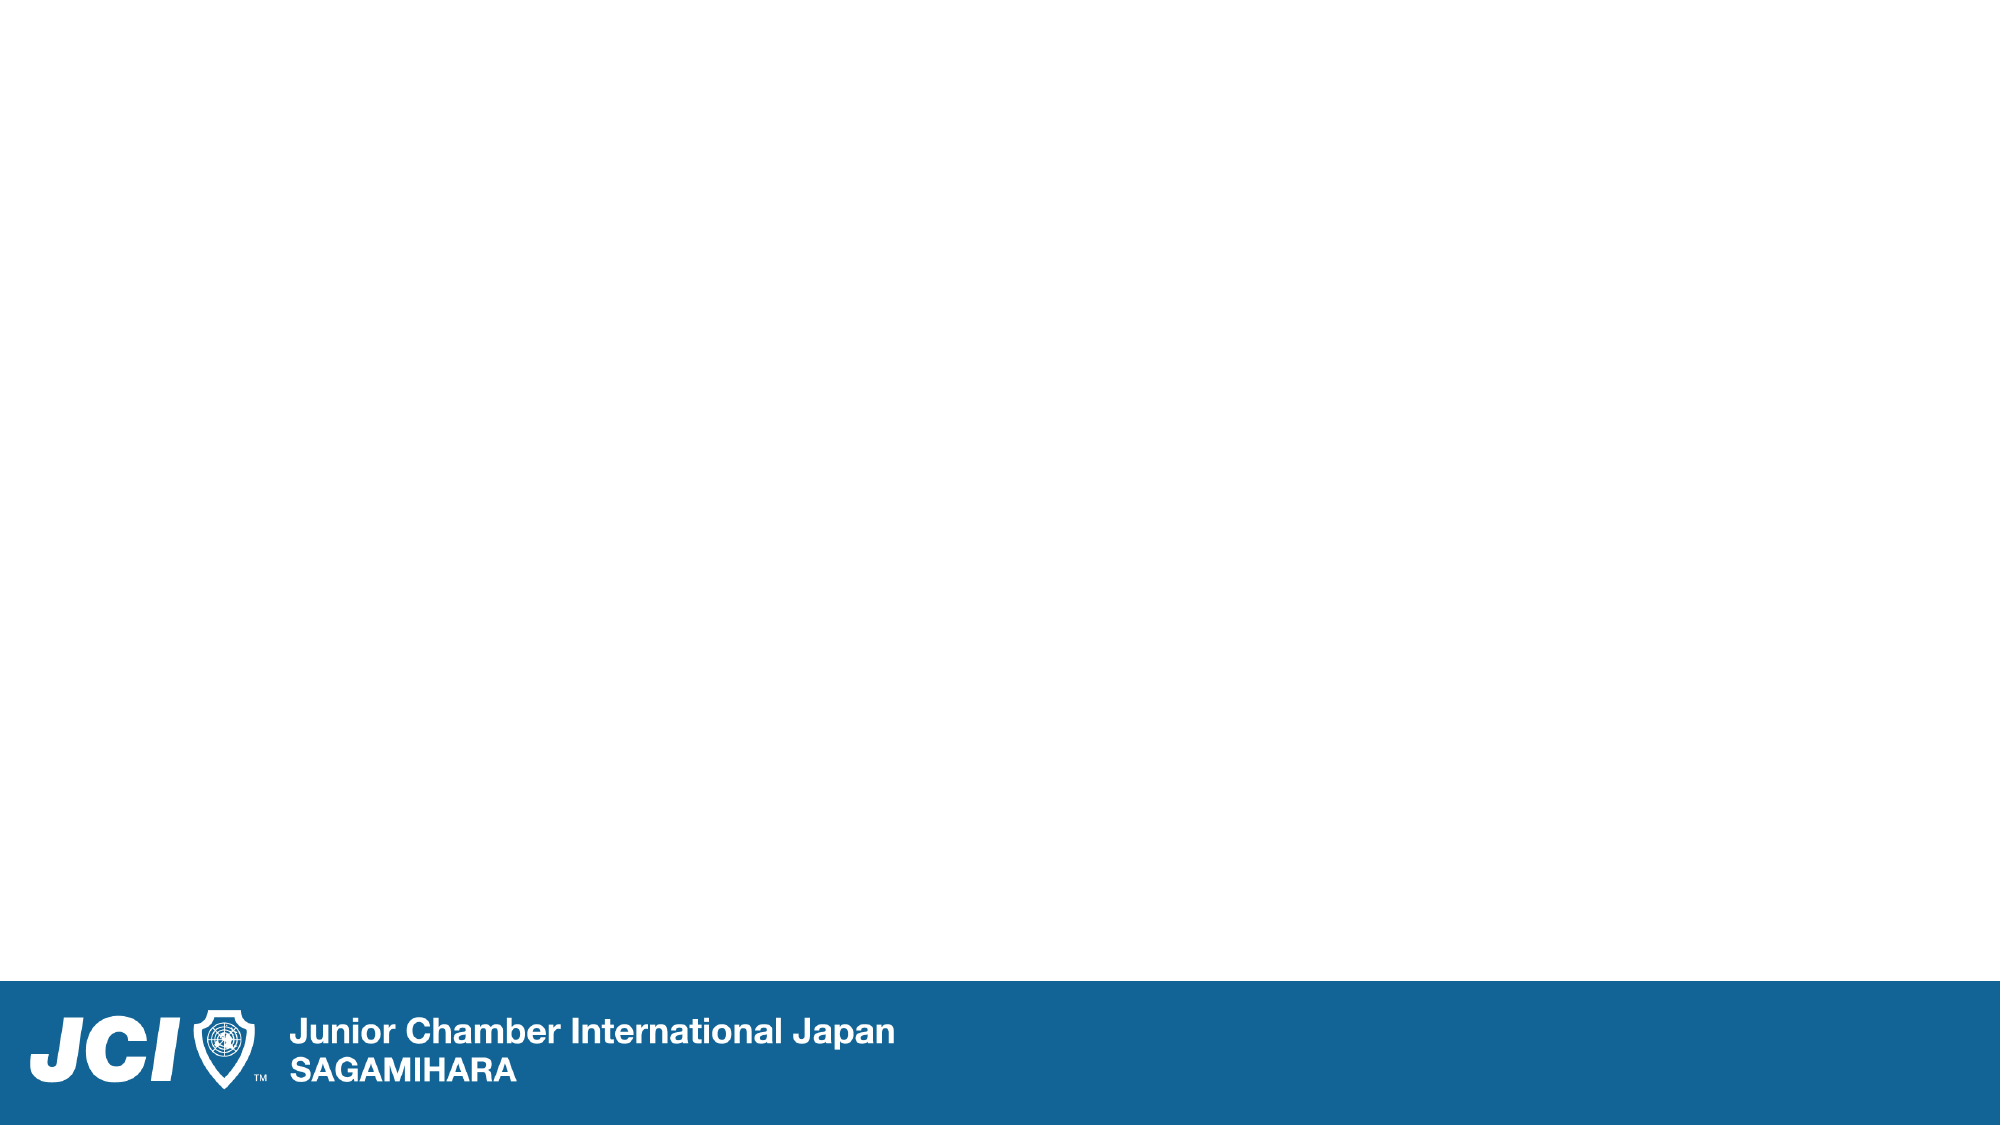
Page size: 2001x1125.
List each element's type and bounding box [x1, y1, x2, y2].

picture [0, 981, 2000, 1125]
